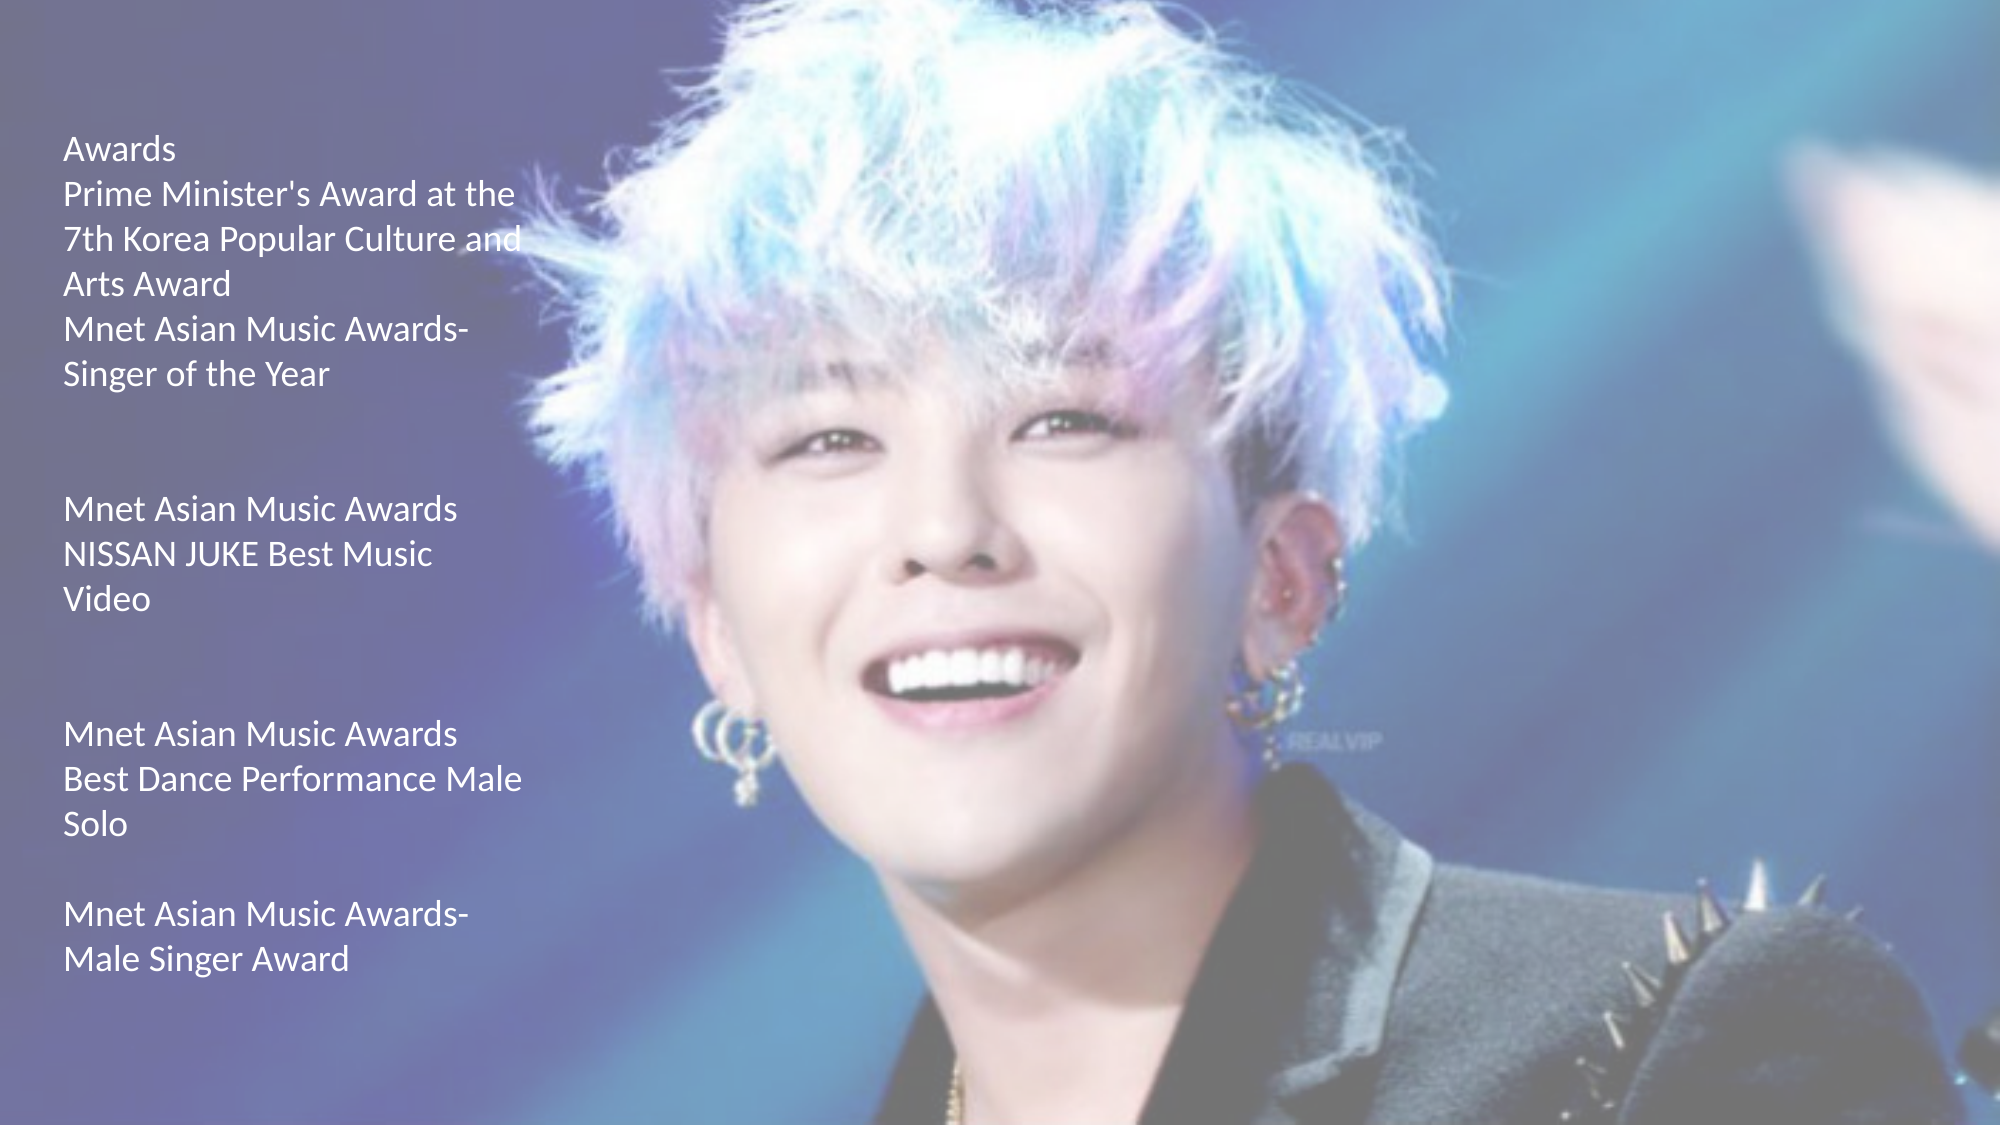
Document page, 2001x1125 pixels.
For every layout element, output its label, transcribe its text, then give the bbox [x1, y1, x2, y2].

text_box Awards Prime Minister's Award at the 7th Korea Popular Culture and Arts Award Mnet Asian Music Awards-Singer of the Year Mnet Asian Music Awards NISSAN JUKE Best Music Video Mnet Asian Music Awards Best Dance Performance Male Solo Mnet Asian Music Awards-Male Singer Award [48, 116, 545, 1032]
